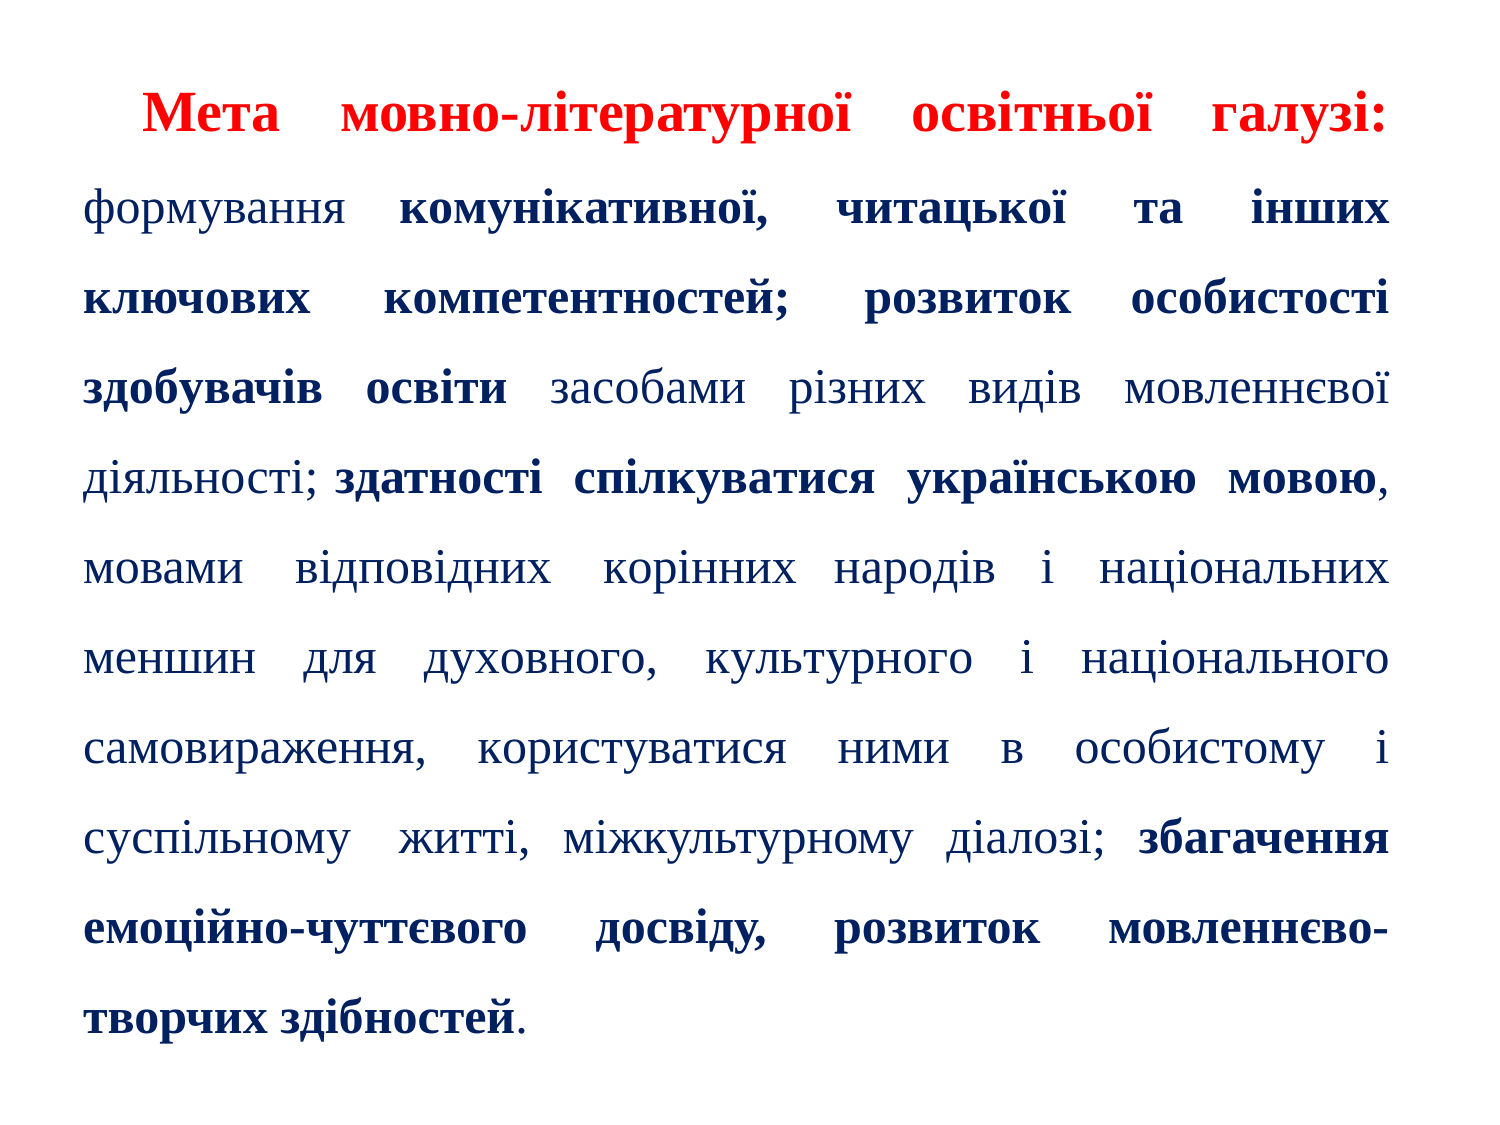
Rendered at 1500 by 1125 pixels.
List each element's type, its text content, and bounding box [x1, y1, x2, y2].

text_box Мета мовно-літературної освітньої галузі: формування комунікативної, читацької та інших ключових компетентностей; розвиток особистості здобувачів освіти засобами різних видів мовленнєвої діяльності; здатності спілкуватися українською мовою, мовами відповідних корінних народів і національних меншин для духовного, культурного і національного самовираження, користуватися ними в особистому і суспільному житті, міжкультурному діалозі; збагачення емоційно-чуттєвого досвіду, розвиток мовленнєво-творчих здібностей. [68, 30, 1432, 1125]
